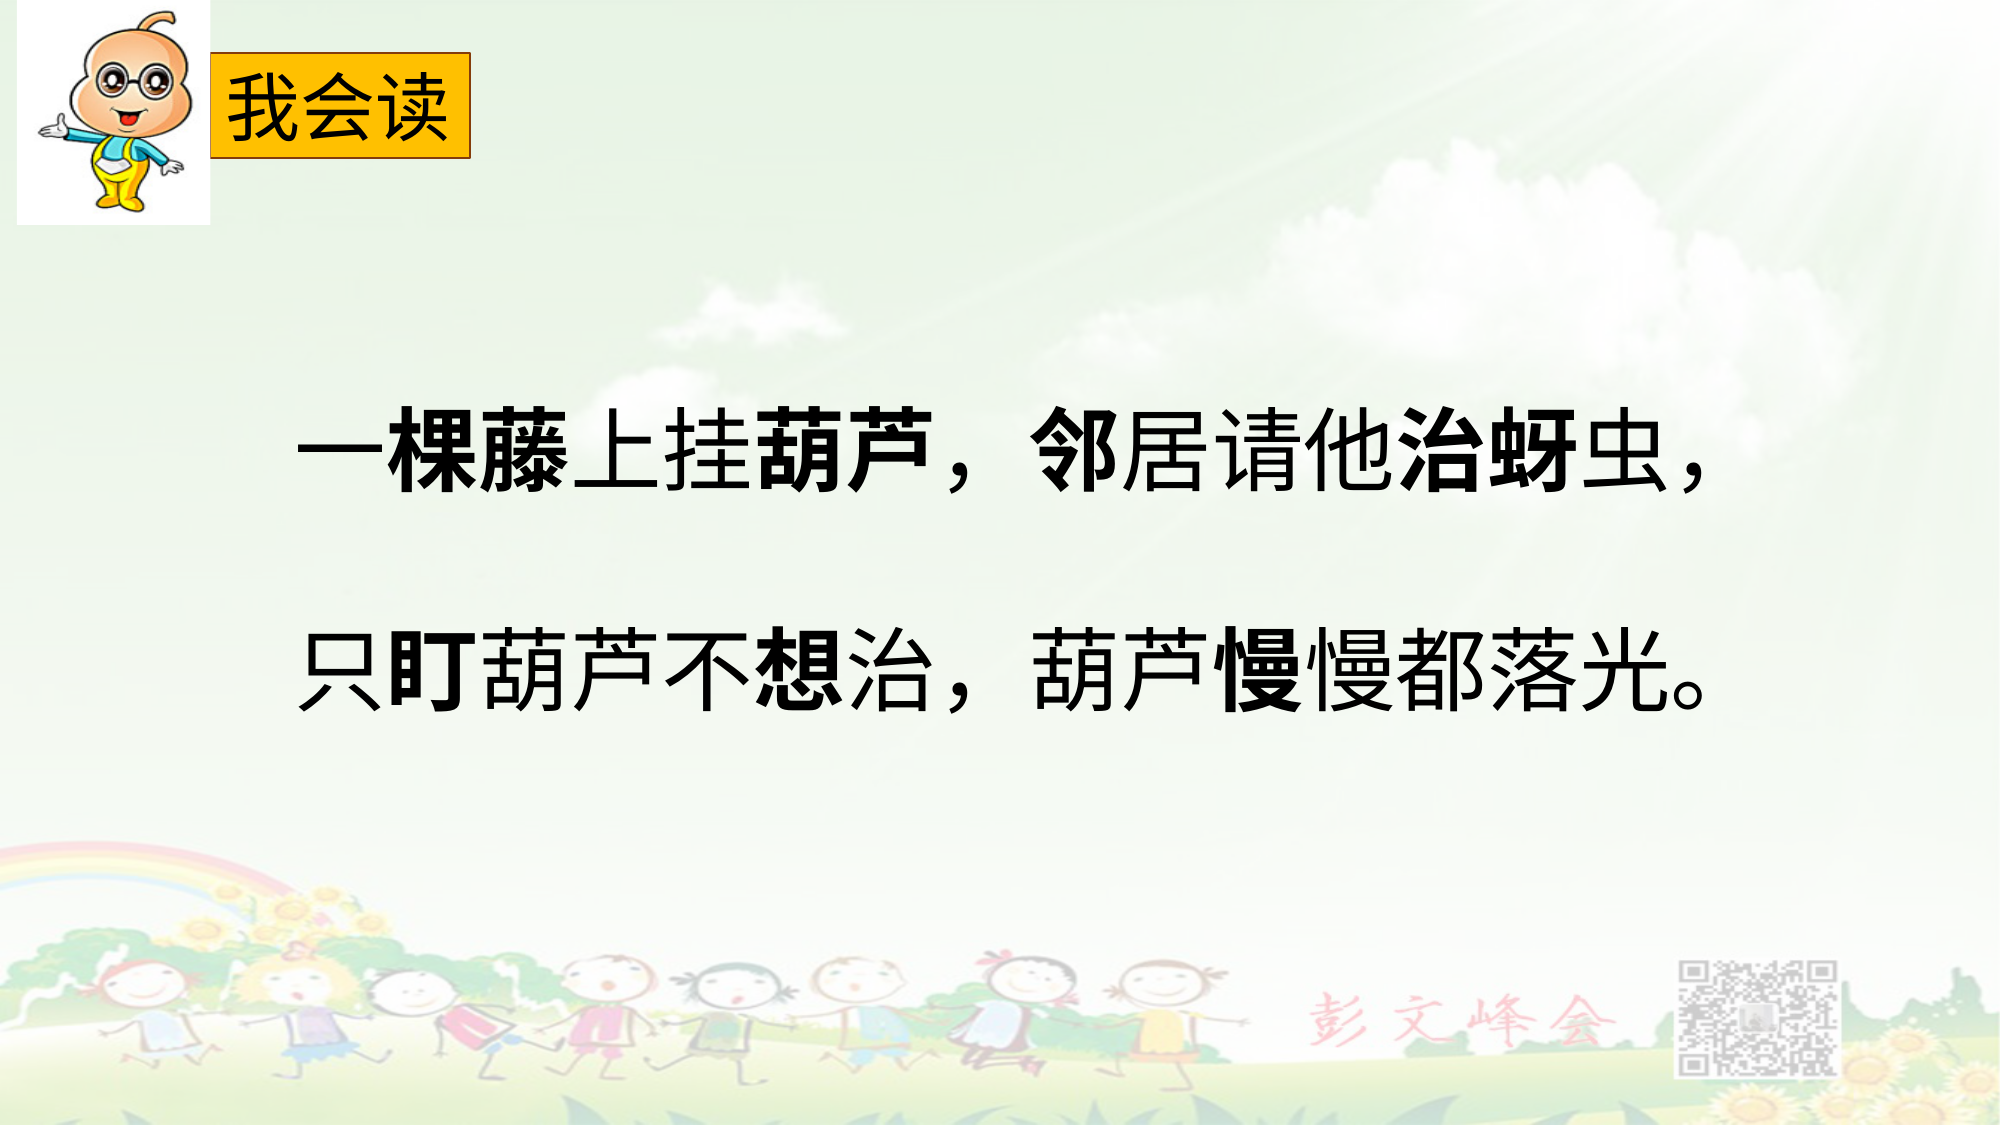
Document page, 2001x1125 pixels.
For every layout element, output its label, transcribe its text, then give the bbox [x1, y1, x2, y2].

text_box 我会读 [211, 52, 470, 158]
picture [16, 0, 211, 225]
text_box 一棵藤上挂葫芦，邻居请他治蚜虫， 只盯葫芦不想治，葫芦慢慢都落光。 [280, 385, 1747, 730]
